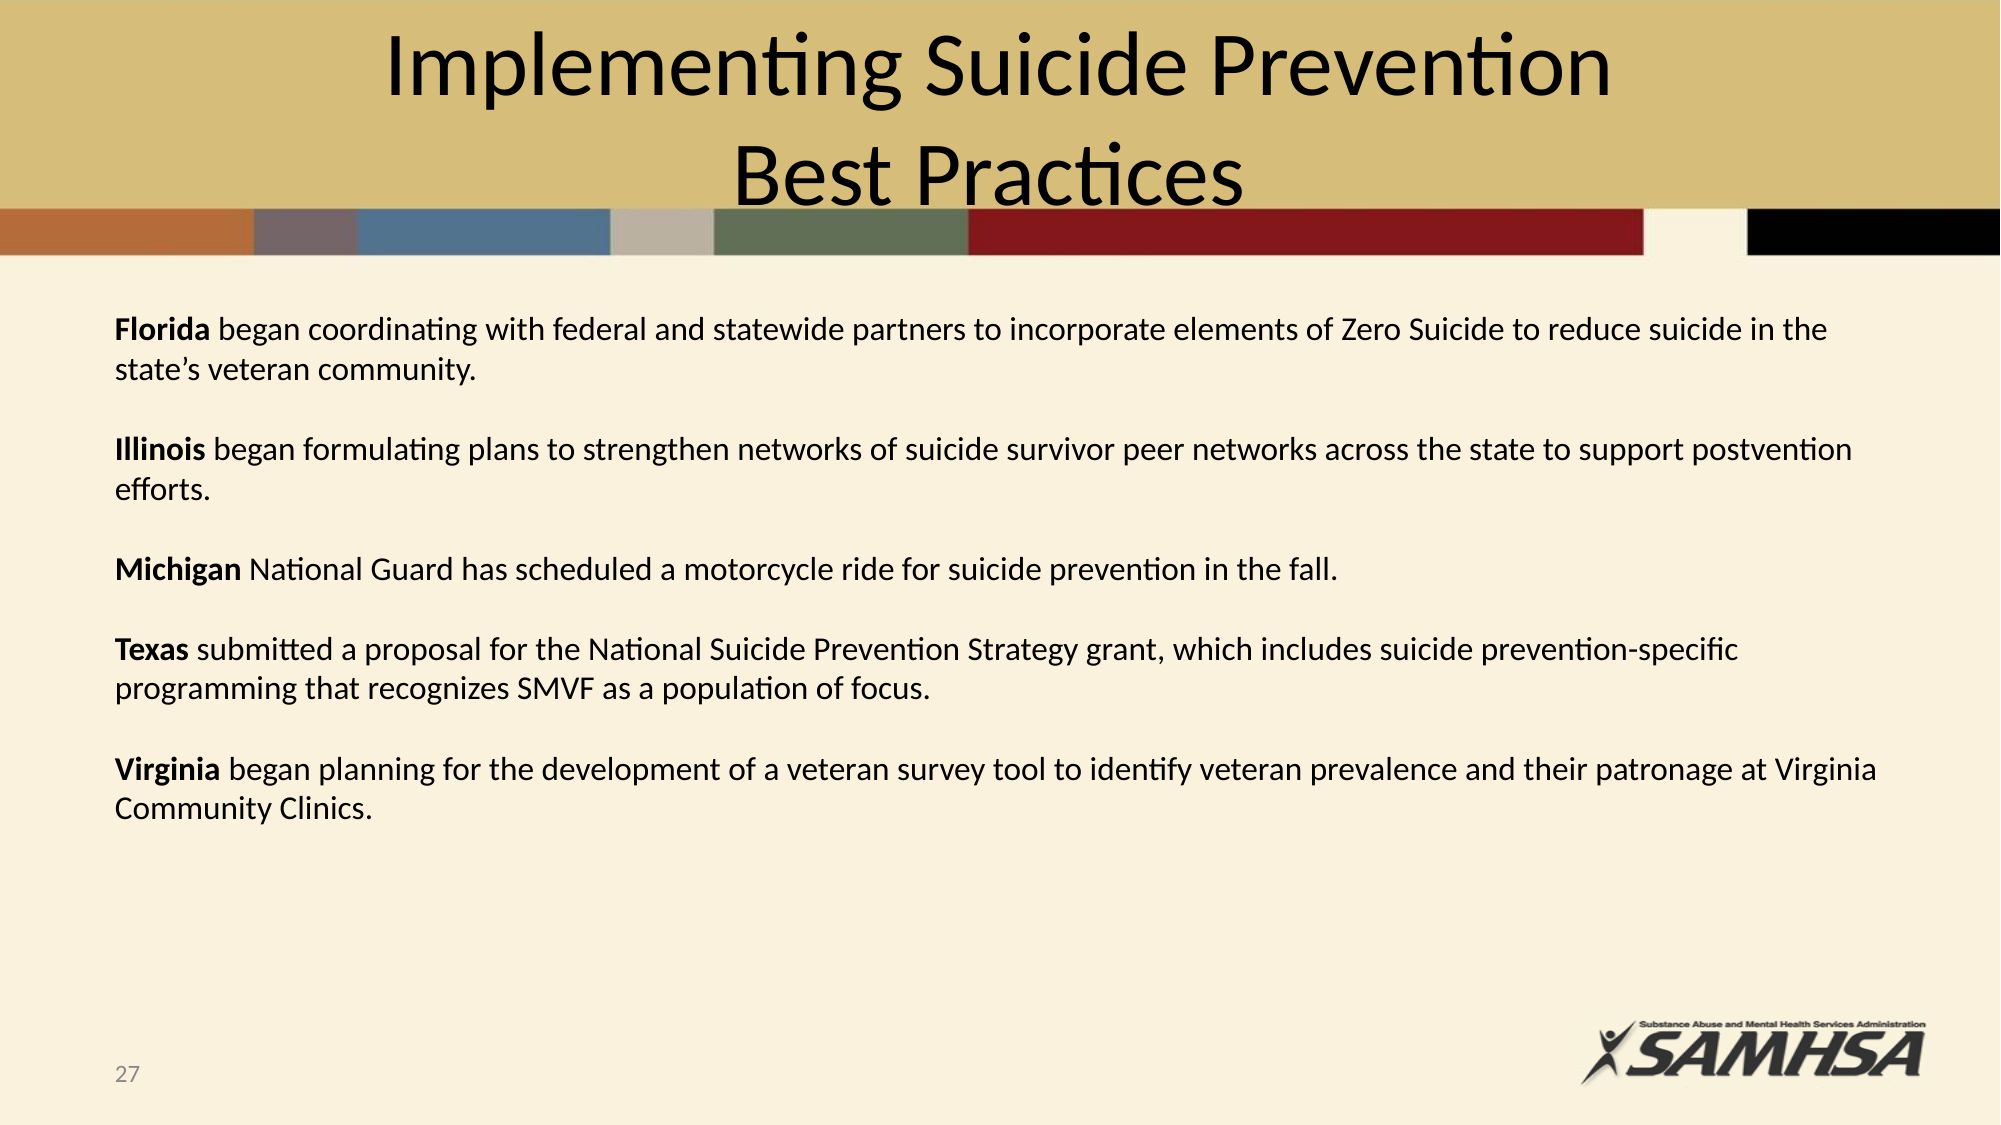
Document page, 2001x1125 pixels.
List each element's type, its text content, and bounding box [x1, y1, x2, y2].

slide_number 27 [99, 1042, 567, 1103]
list Florida began coordinating with federal and statewide partners to incorporate elements of Zero Suicide to reduce suicide in the state’s veteran community. Illinois began formulating plans to strengthen networks of suicide survivor peer networks across the state to support postvention efforts. Michigan National Guard has scheduled a motorcycle ride for suicide prevention in the fall. Texas submitted a proposal for the National Suicide Prevention Strategy grant, which includes suicide prevention-specific programming that recognizes SMVF as a population of focus. Virginia began planning for the development of a veteran survey tool to identify veteran prevalence and their patronage at Virginia Community Clinics. [99, 299, 1901, 1006]
title Implementing Suicide Prevention Best Practices [324, 29, 1676, 198]
picture [0, 0, 2000, 1125]
